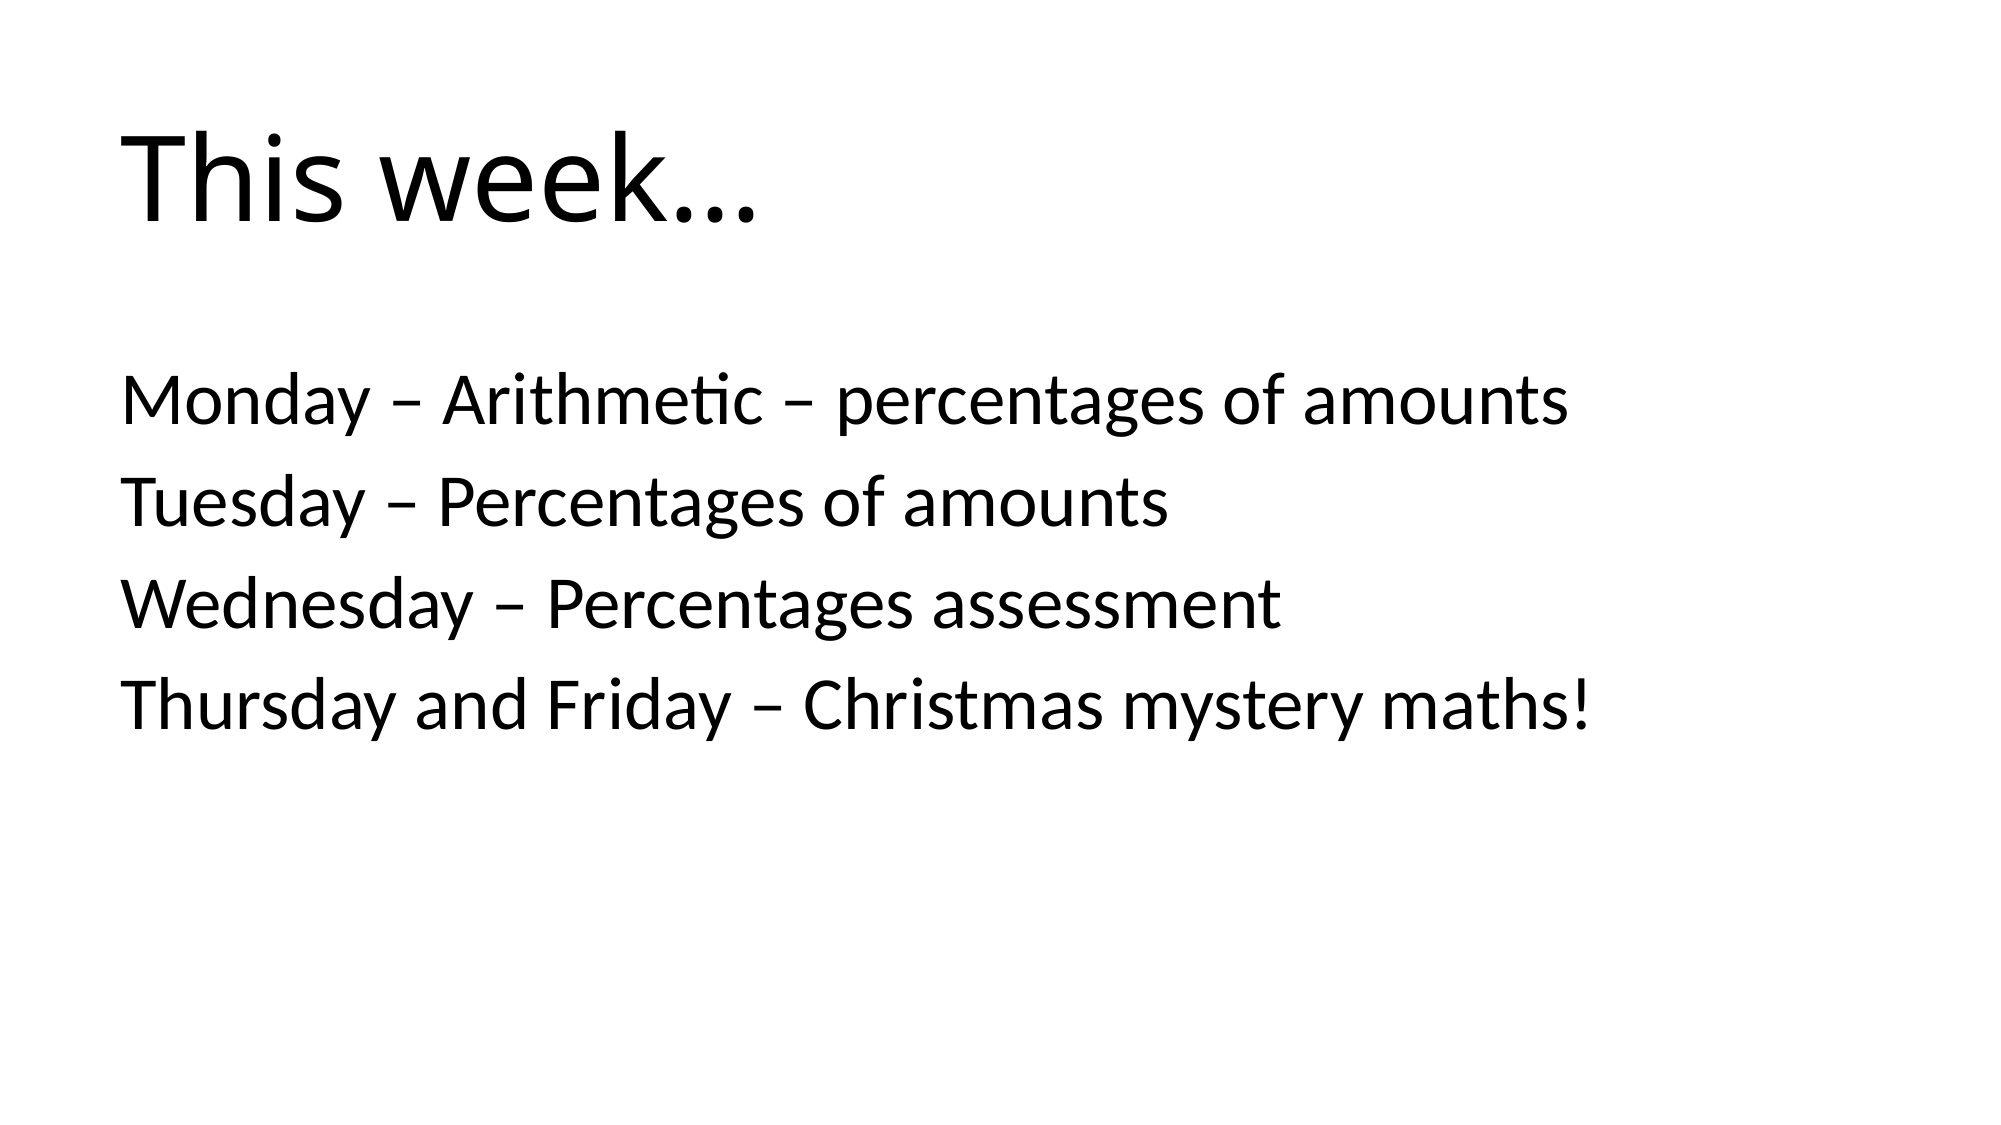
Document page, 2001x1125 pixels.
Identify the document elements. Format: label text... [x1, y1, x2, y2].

title This week… [105, 110, 1606, 255]
subtitle Monday – Arithmetic – percentages of amounts Tuesday – Percentages of amounts Wednesday – Percentages assessment Thursday and Friday – Christmas mystery maths! [105, 352, 1867, 887]
